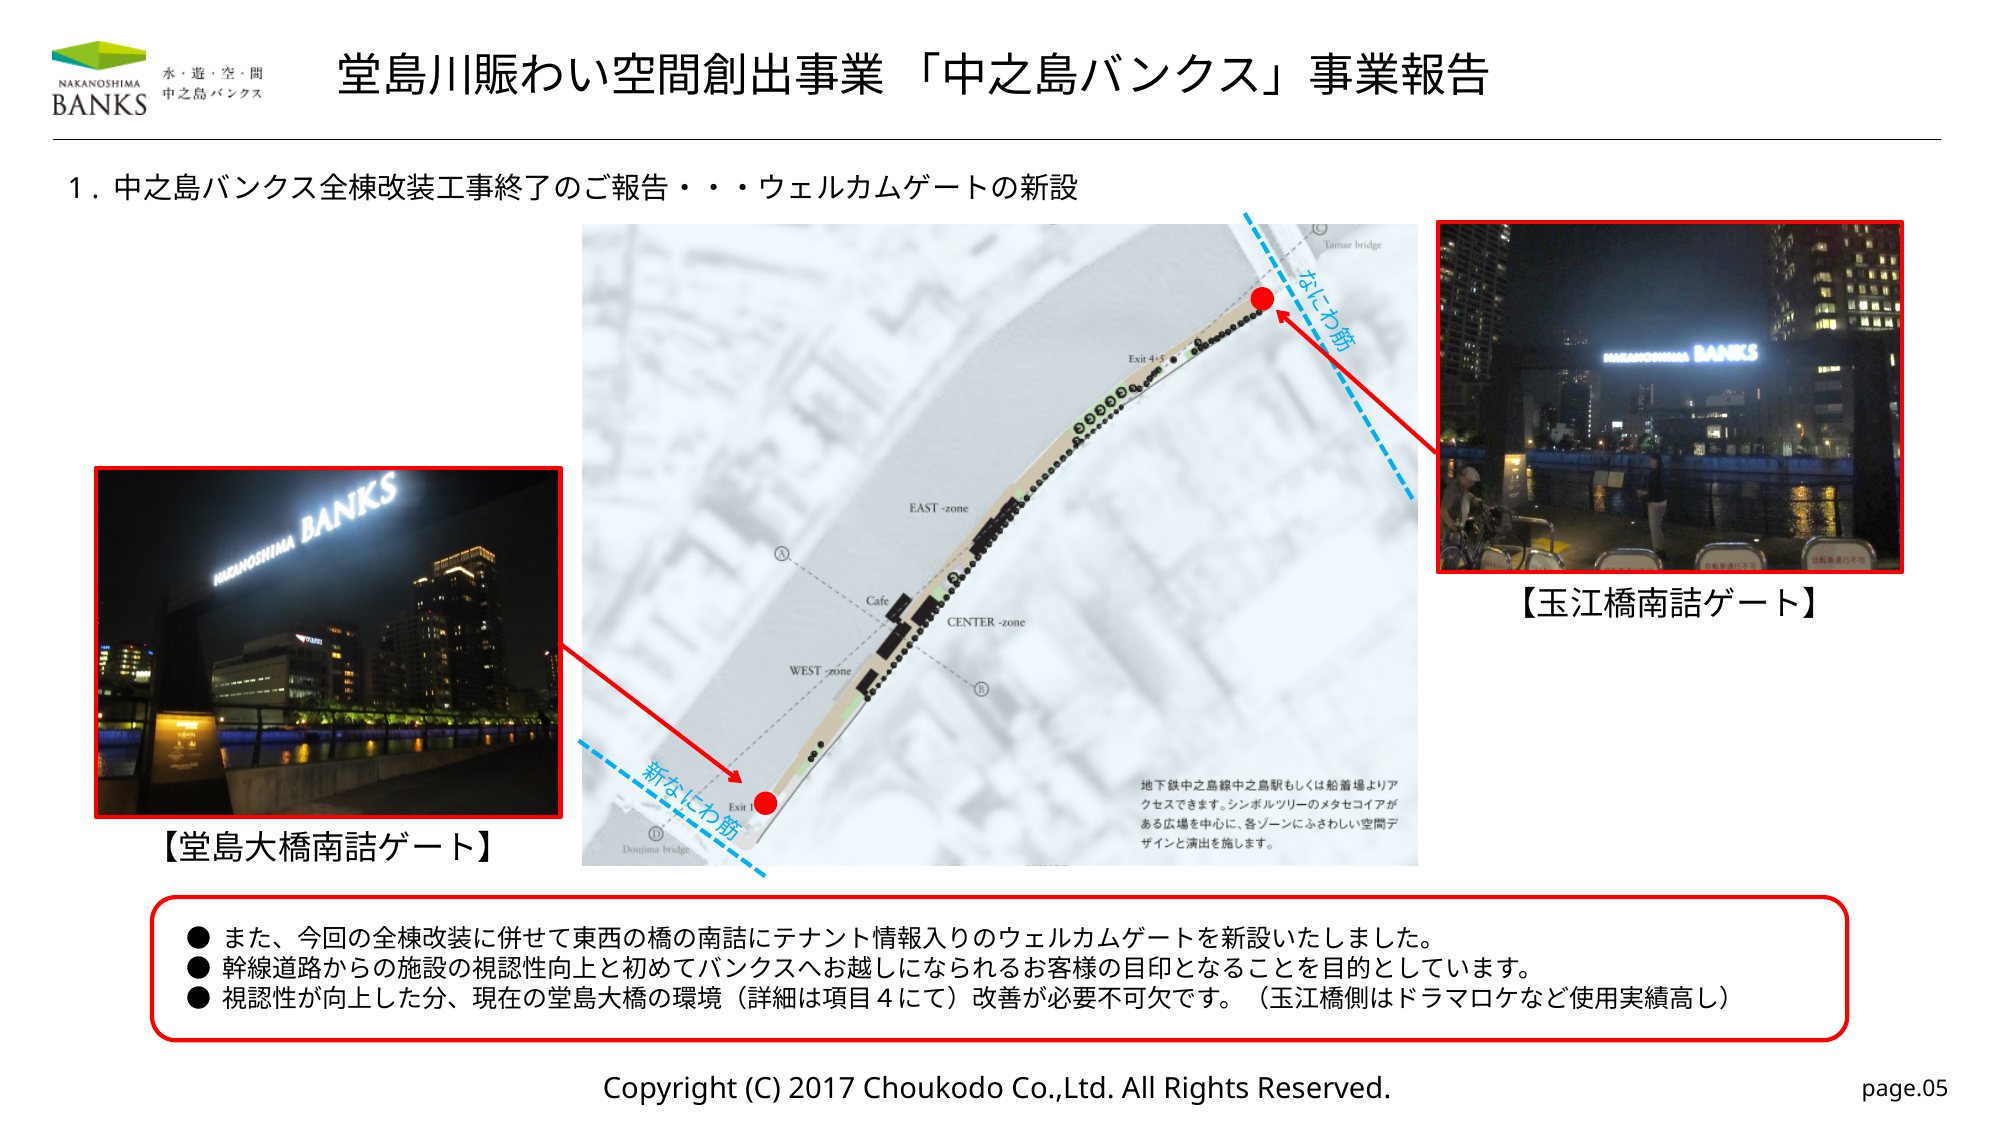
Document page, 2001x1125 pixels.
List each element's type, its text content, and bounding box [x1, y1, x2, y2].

picture [97, 469, 559, 815]
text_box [1244, 213, 1414, 502]
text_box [578, 740, 766, 877]
picture [1439, 224, 1901, 570]
text_box 【玉江橋南詰ゲート】 [1439, 573, 1901, 631]
text_box 堂島川賑わい空間創出事業 「中之島バンクス」事業報告 [271, 38, 1557, 108]
text_box 1 . 中之島バンクス全棟改装工事終了のご報告・・・ウェルカムゲートの新設 [52, 152, 1579, 222]
text_box 【堂島大橋南詰ゲート】 [97, 817, 559, 875]
picture [581, 224, 1419, 866]
picture [1414, 224, 1419, 309]
text_box [150, 896, 1828, 1042]
text_box ● また、今回の全棟改装に併せて東西の橋の南詰にテナント情報入りのウェルカムゲートを新設いたしました。 ● 幹線道路からの施設の視認性向上と初めてバンクスへお越しになられるお客様の目印となることを目的としています。 ● 視認性が向上した分、現在の堂島大橋の環境（詳細は項目４にて）改善が必要不可欠です。（玉江橋側はドラマロケなど使用実績高し） [171, 893, 1874, 1041]
text_box Copyright (C) 2017 Choukodo Co.,Ltd. All Rights Reserved. [68, 1061, 1828, 1112]
picture [52, 41, 263, 115]
text_box page.05 [1828, 1053, 1983, 1121]
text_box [1275, 309, 1437, 454]
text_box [558, 642, 743, 784]
